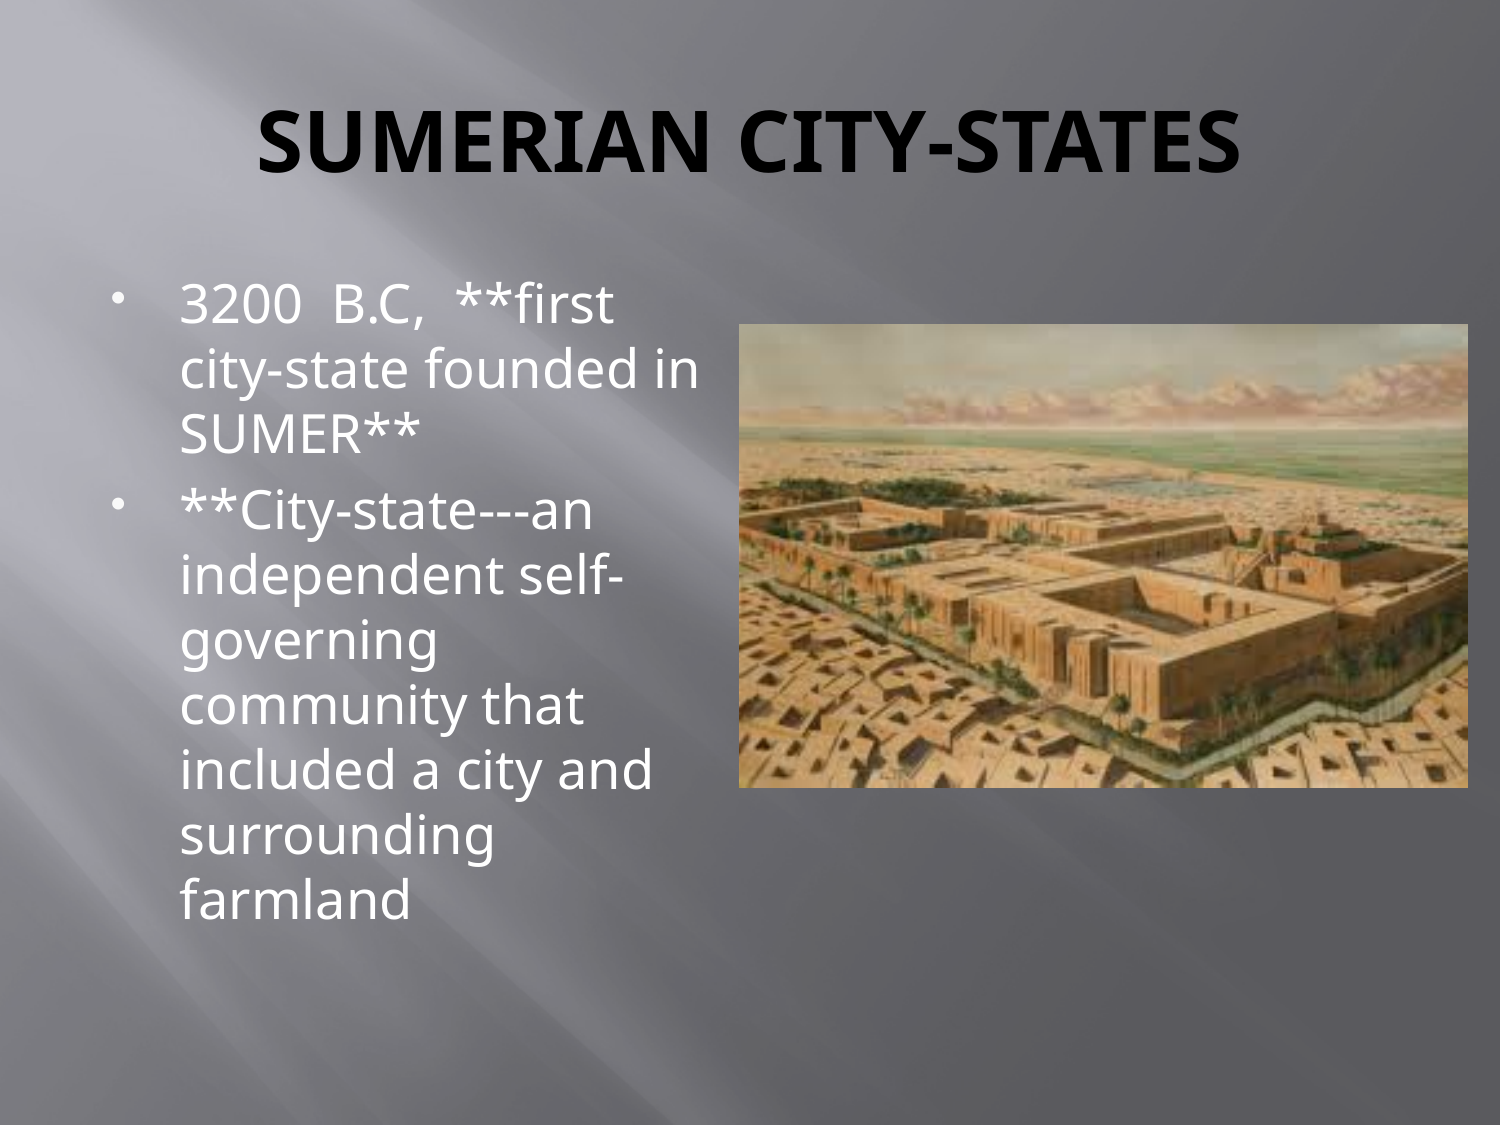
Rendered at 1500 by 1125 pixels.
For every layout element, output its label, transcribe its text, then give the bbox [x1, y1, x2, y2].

list 3200 B.C, **first city-state founded in SUMER** **City-state---an independent self-governing community that included a city and surrounding farmland [75, 262, 738, 1005]
title SUMERIAN CITY-STATES [75, 45, 1425, 233]
picture [738, 324, 1469, 788]
